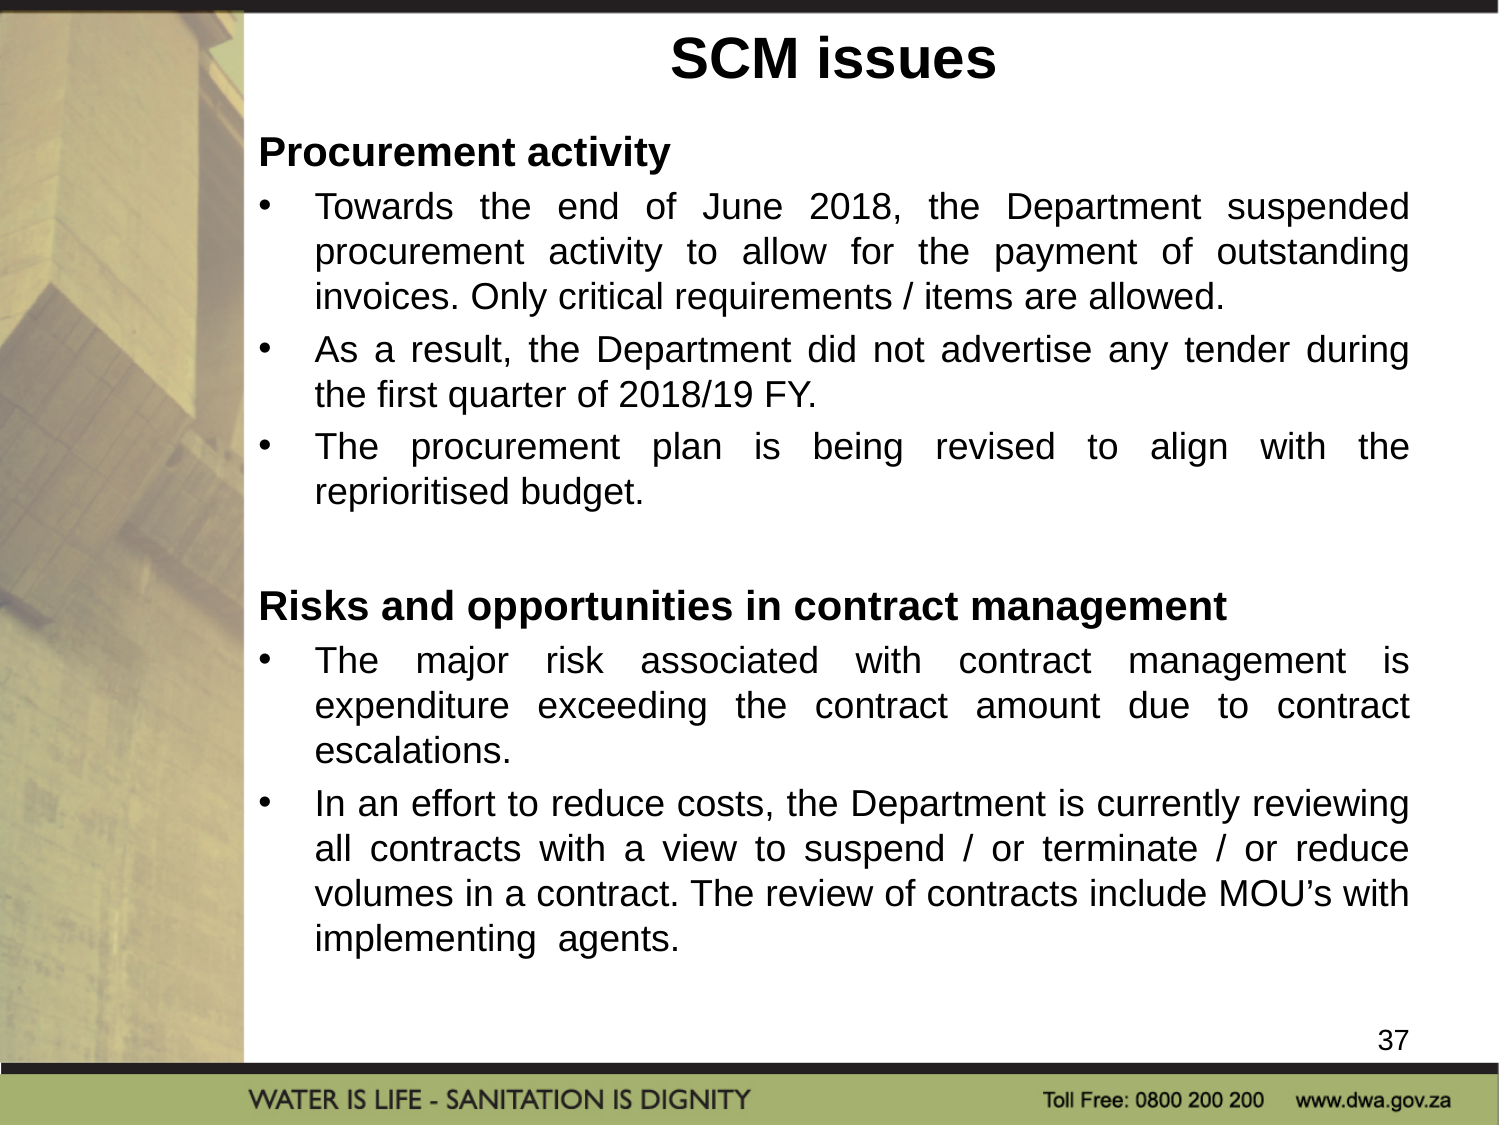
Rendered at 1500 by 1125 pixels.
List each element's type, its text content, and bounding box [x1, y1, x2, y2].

list Procurement activity Towards the end of June 2018, the Department suspended procurement activity to allow for the payment of outstanding invoices. Only critical requirements / items are allowed. As a result, the Department did not advertise any tender during the first quarter of 2018/19 FY. The procurement plan is being revised to align with the reprioritised budget. Risks and opportunities in contract management The major risk associated with contract management is expenditure exceeding the contract amount due to contract escalations. In an effort to reduce costs, the Department is currently reviewing all contracts with a view to suspend / or terminate / or reduce volumes in a contract. The review of contracts include MOU’s with implementing agents. [243, 117, 1425, 961]
slide_number 37 [1074, 1013, 1425, 1074]
picture [0, 0, 1500, 1125]
title SCM issues [243, 12, 1425, 110]
